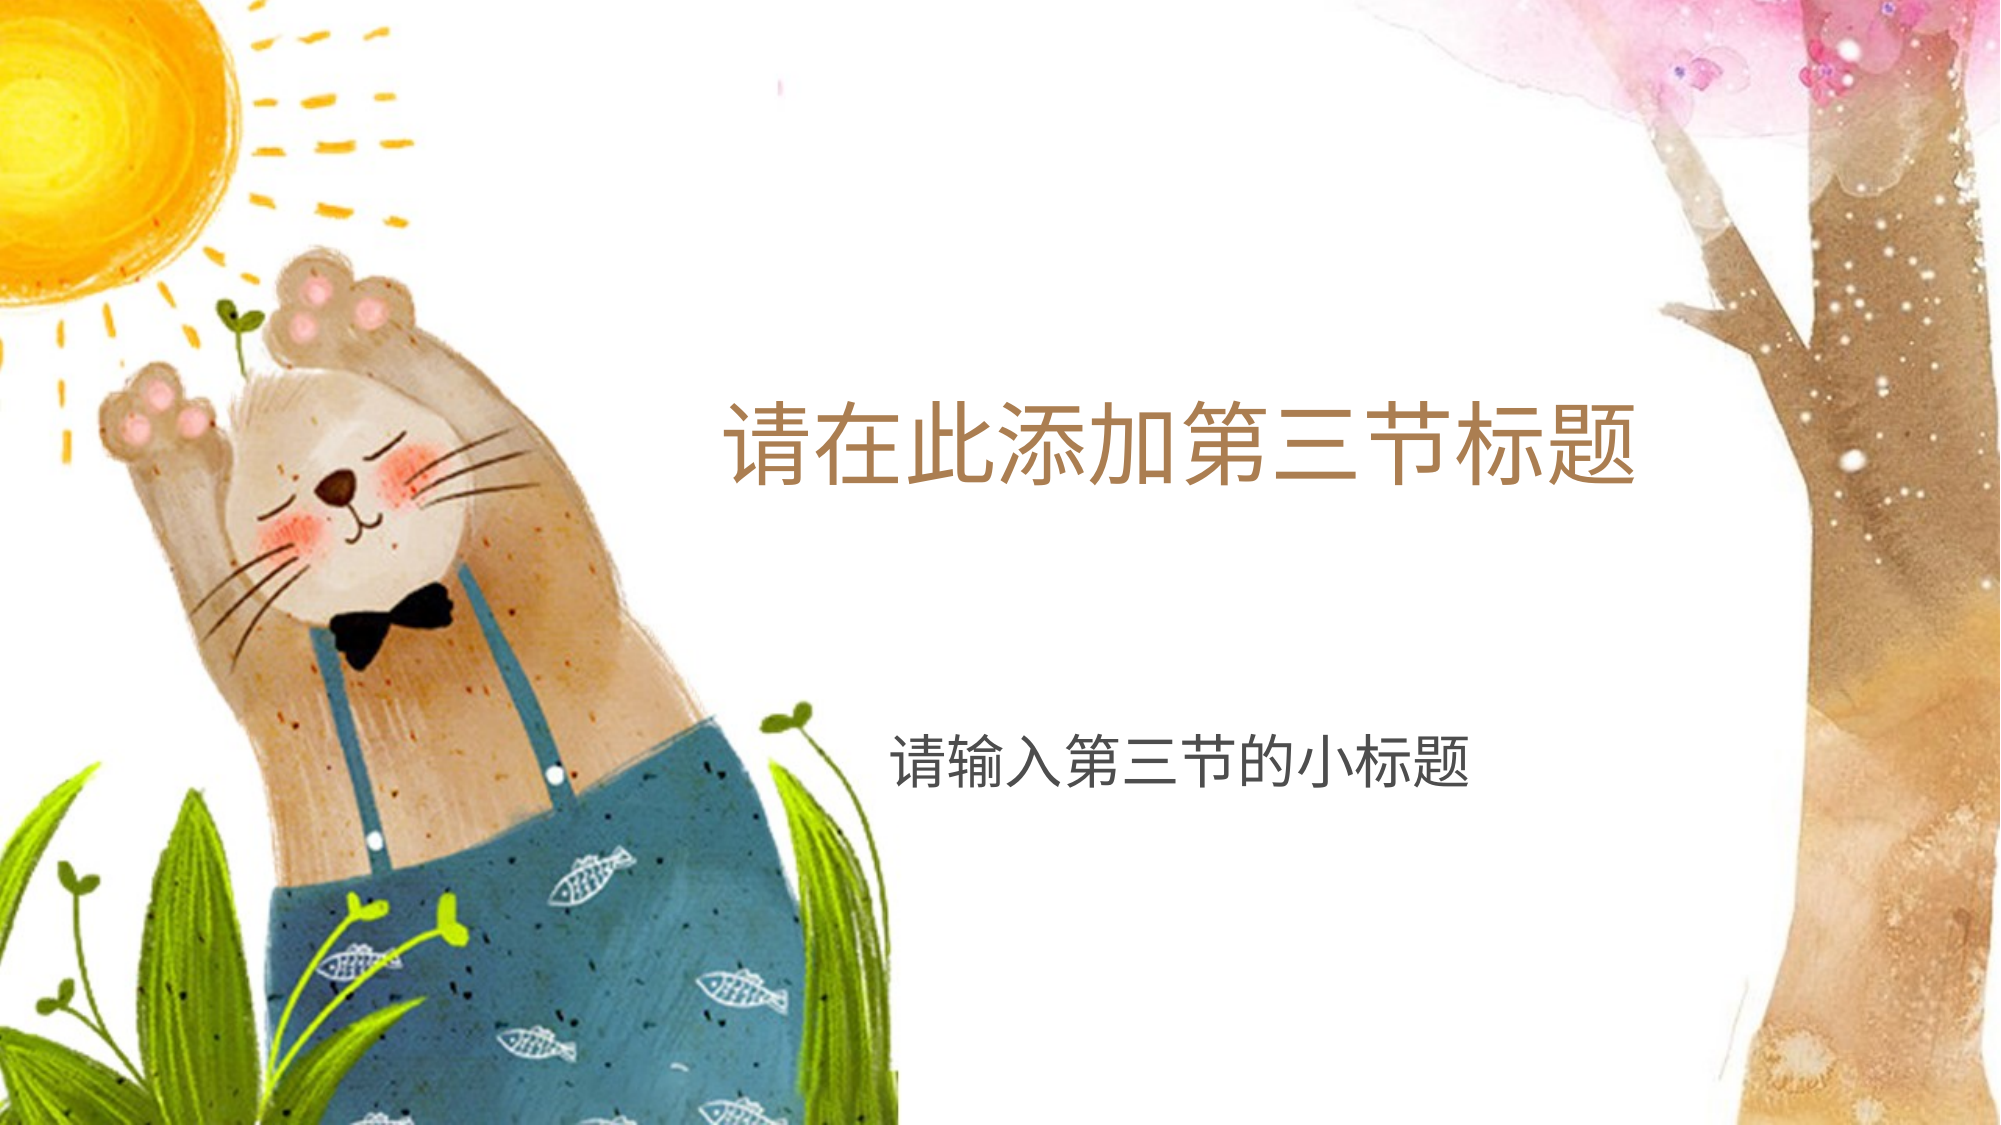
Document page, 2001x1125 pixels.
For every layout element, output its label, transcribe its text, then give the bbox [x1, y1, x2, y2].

picture [0, 0, 2000, 1125]
title 请在此添加第三节标题 [690, 186, 1669, 644]
list 请输入第三节的小标题 [690, 682, 1669, 789]
